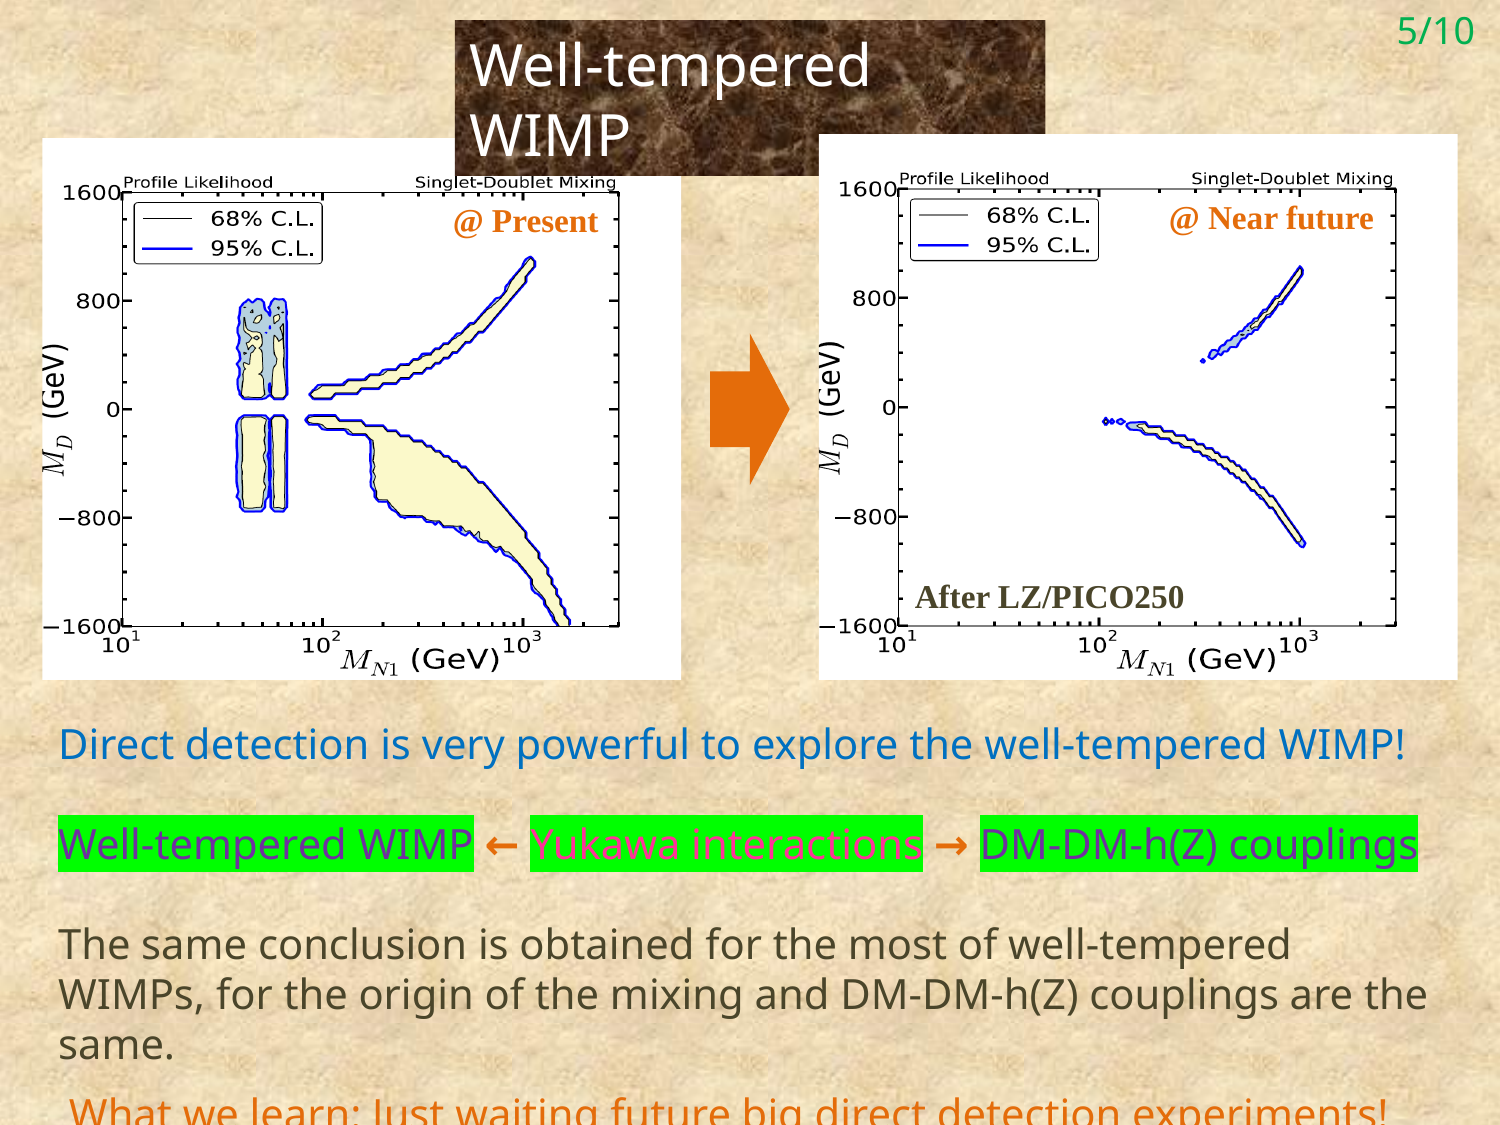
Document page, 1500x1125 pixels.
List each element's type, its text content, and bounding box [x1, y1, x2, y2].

text_box Well-tempered WIMP [454, 20, 1046, 176]
picture [0, 0, 1500, 1125]
text_box 5/10 [1381, 0, 1491, 60]
text_box Direct detection is very powerful to explore the well-tempered WIMP! Well-tempered WIMP ← Yukawa interactions → DM-DM-h(Z) couplings The same conclusion is obtained for the most of well-tempered WIMPs, for the origin of the mixing and DM-DM-h(Z) couplings are the same. What we learn: Just waiting future big direct detection experiments! [43, 710, 1458, 1125]
text_box [710, 333, 790, 485]
